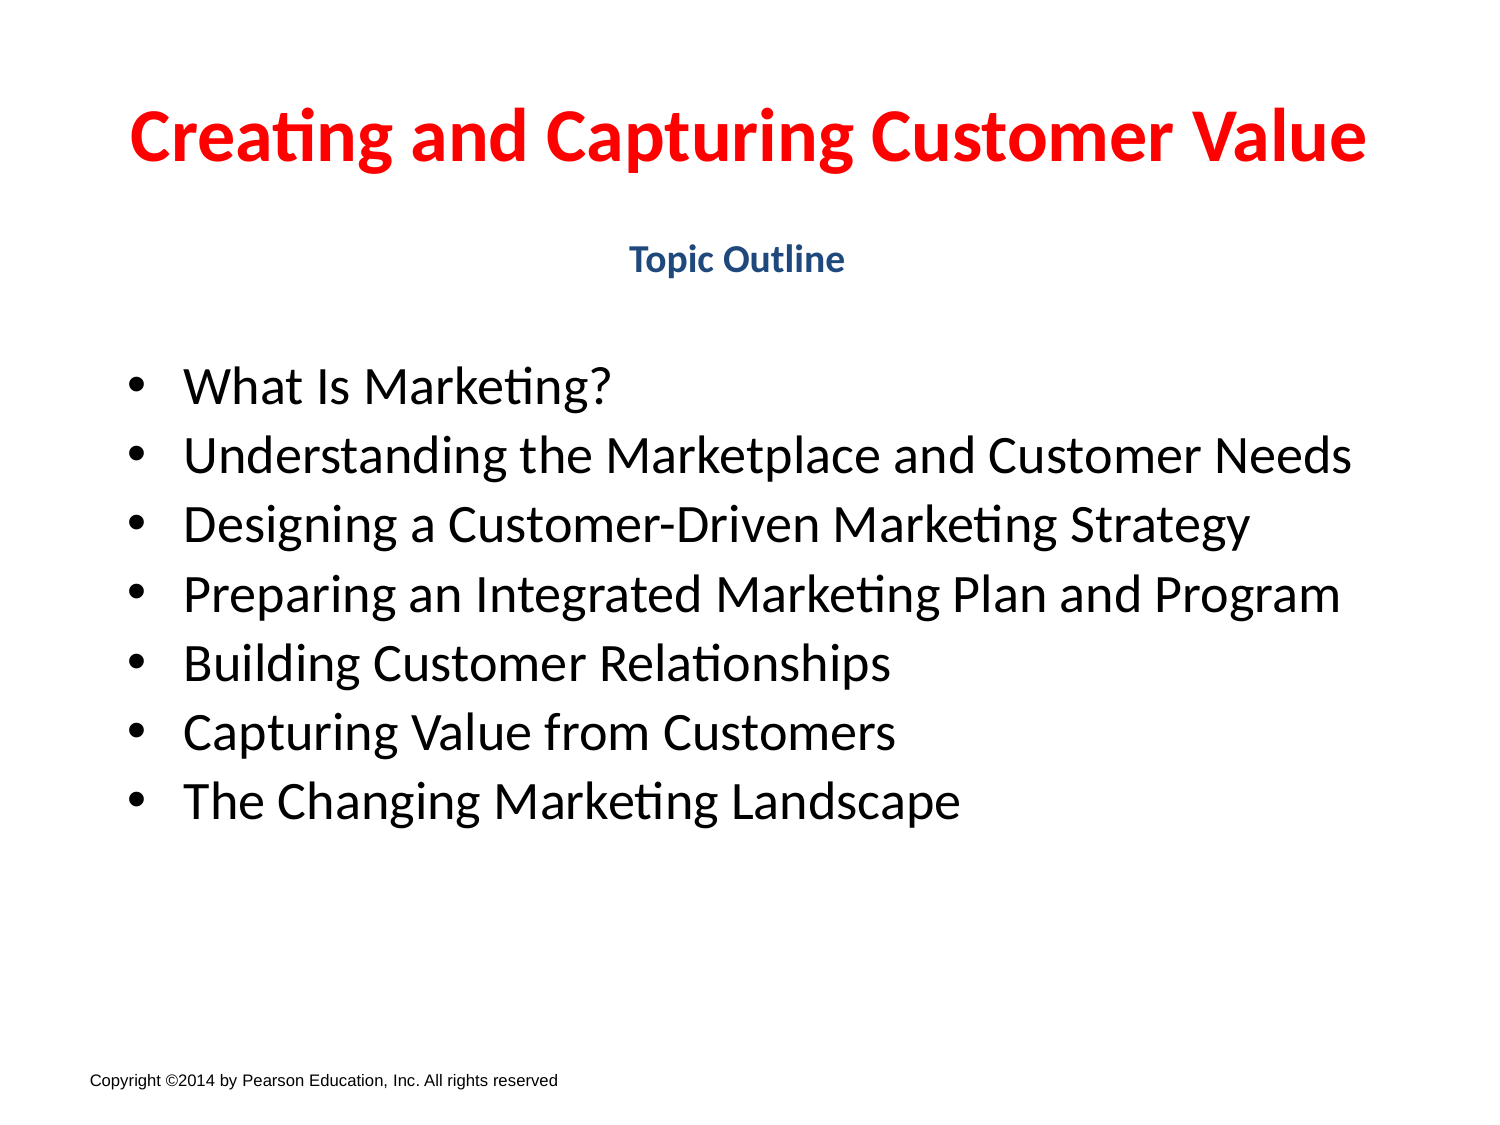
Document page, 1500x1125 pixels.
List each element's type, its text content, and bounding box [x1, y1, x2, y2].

list Topic Outline [150, 225, 1325, 288]
title Creating and Capturing Customer Value [112, 37, 1388, 225]
text_box Copyright ©2014 by Pearson Education, Inc. All rights reserved [74, 1062, 825, 1098]
list What Is Marketing? Understanding the Marketplace and Customer Needs Designing a Customer-Driven Marketing Strategy Preparing an Integrated Marketing Plan and Program Building Customer Relationships Capturing Value from Customers The Changing Marketing Landscape [112, 350, 1388, 1025]
